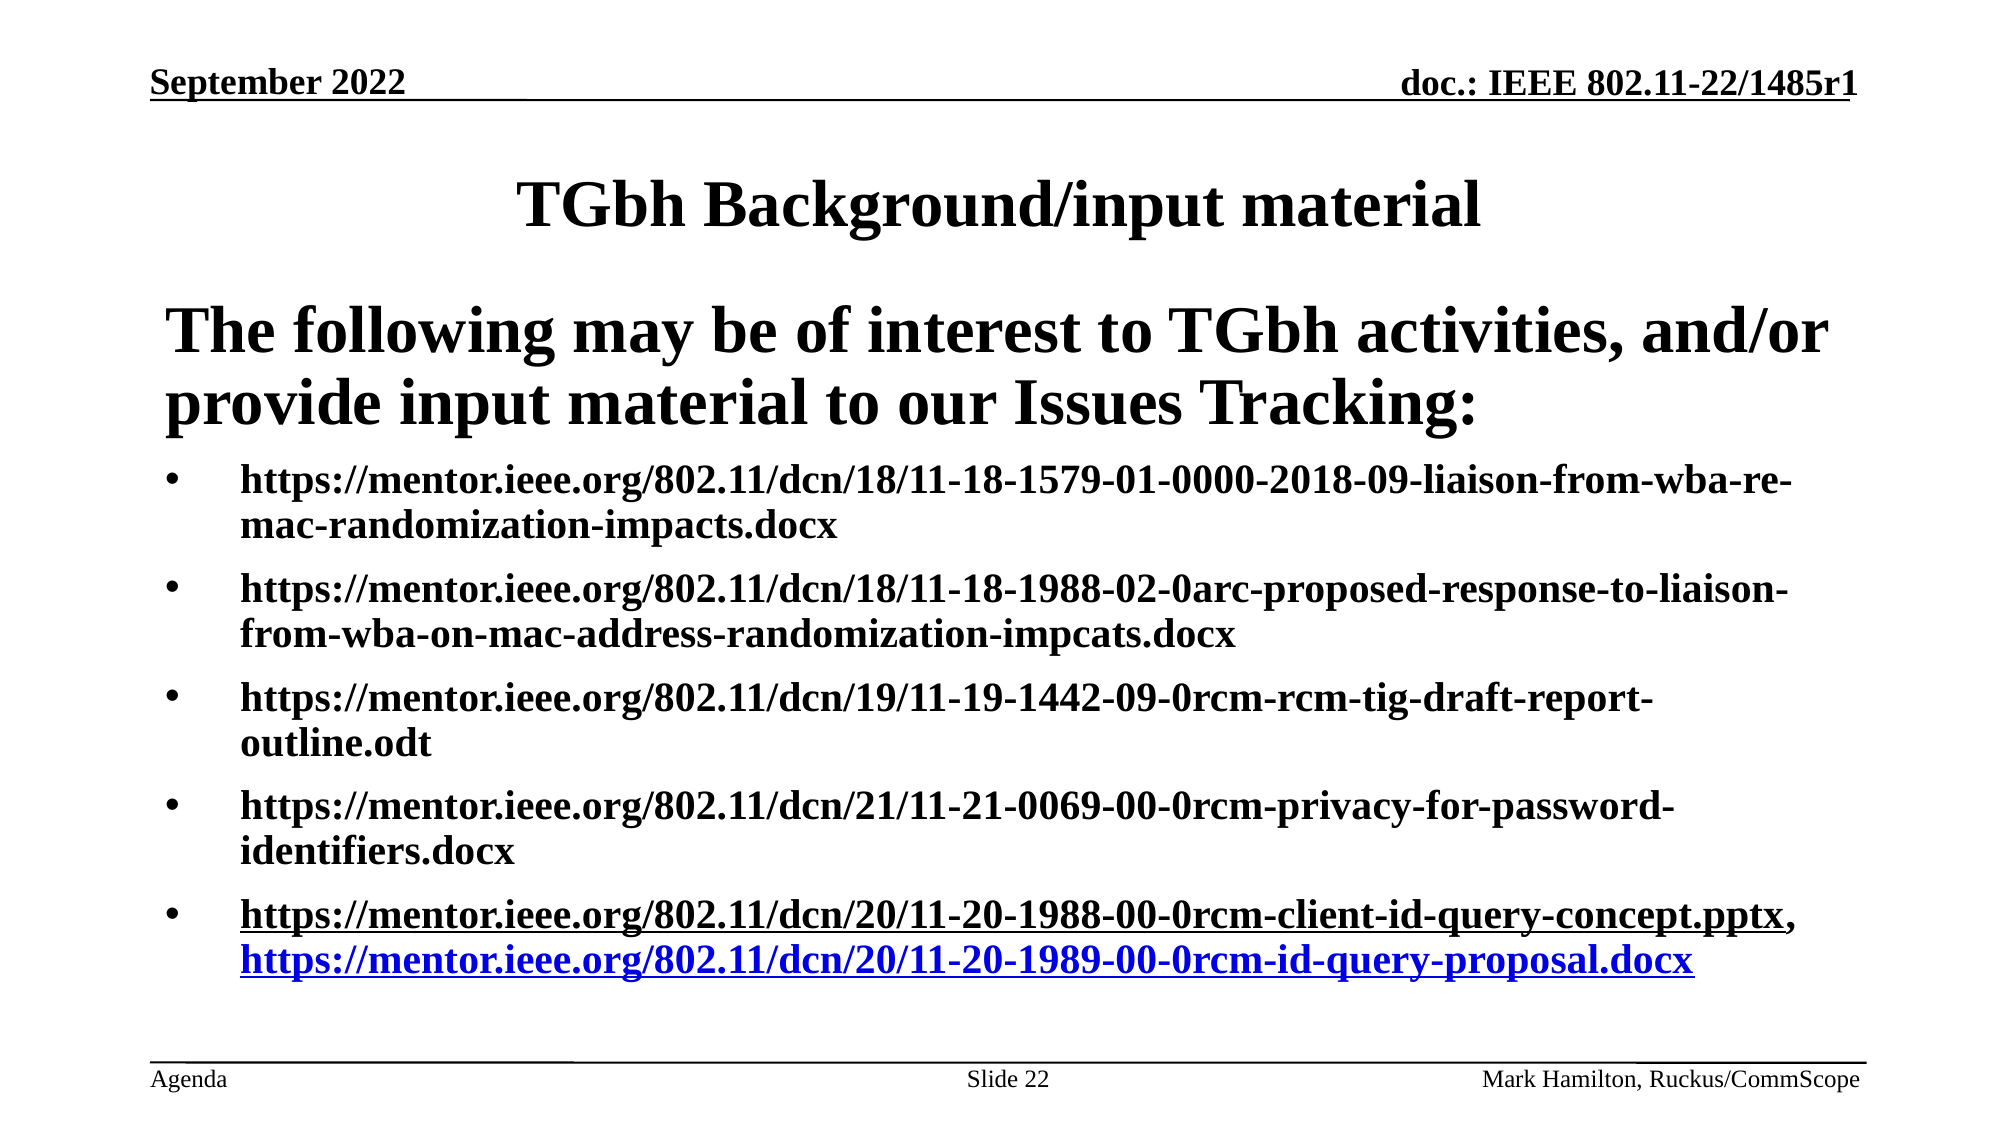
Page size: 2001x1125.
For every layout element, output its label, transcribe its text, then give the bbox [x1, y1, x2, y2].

title TGbh Background/input material [149, 112, 1850, 287]
slide_number Slide 22 [950, 1061, 1067, 1123]
list The following may be of interest to TGbh activities, and/or provide input material to our Issues Tracking: https://mentor.ieee.org/802.11/dcn/18/11-18-1579-01-0000-2018-09-liaison-from-wba-re-mac-randomization-impacts.docx https://mentor.ieee.org/802.11/dcn/18/11-18-1988-02-0arc-proposed-response-to-liaison-from-wba-on-mac-address-randomization-impcats.docx https://mentor.ieee.org/802.11/dcn/19/11-19-1442-09-0rcm-rcm-tig-draft-report-outline.odt https://mentor.ieee.org/802.11/dcn/21/11-21-0069-00-0rcm-privacy-for-password-identifiers.docx https://mentor.ieee.org/802.11/dcn/20/11-20-1988-00-0rcm-client-id-query-concept.pptx, https://mentor.ieee.org/802.11/dcn/20/11-20-1989-00-0rcm-id-query-proposal.docx [149, 287, 1850, 963]
